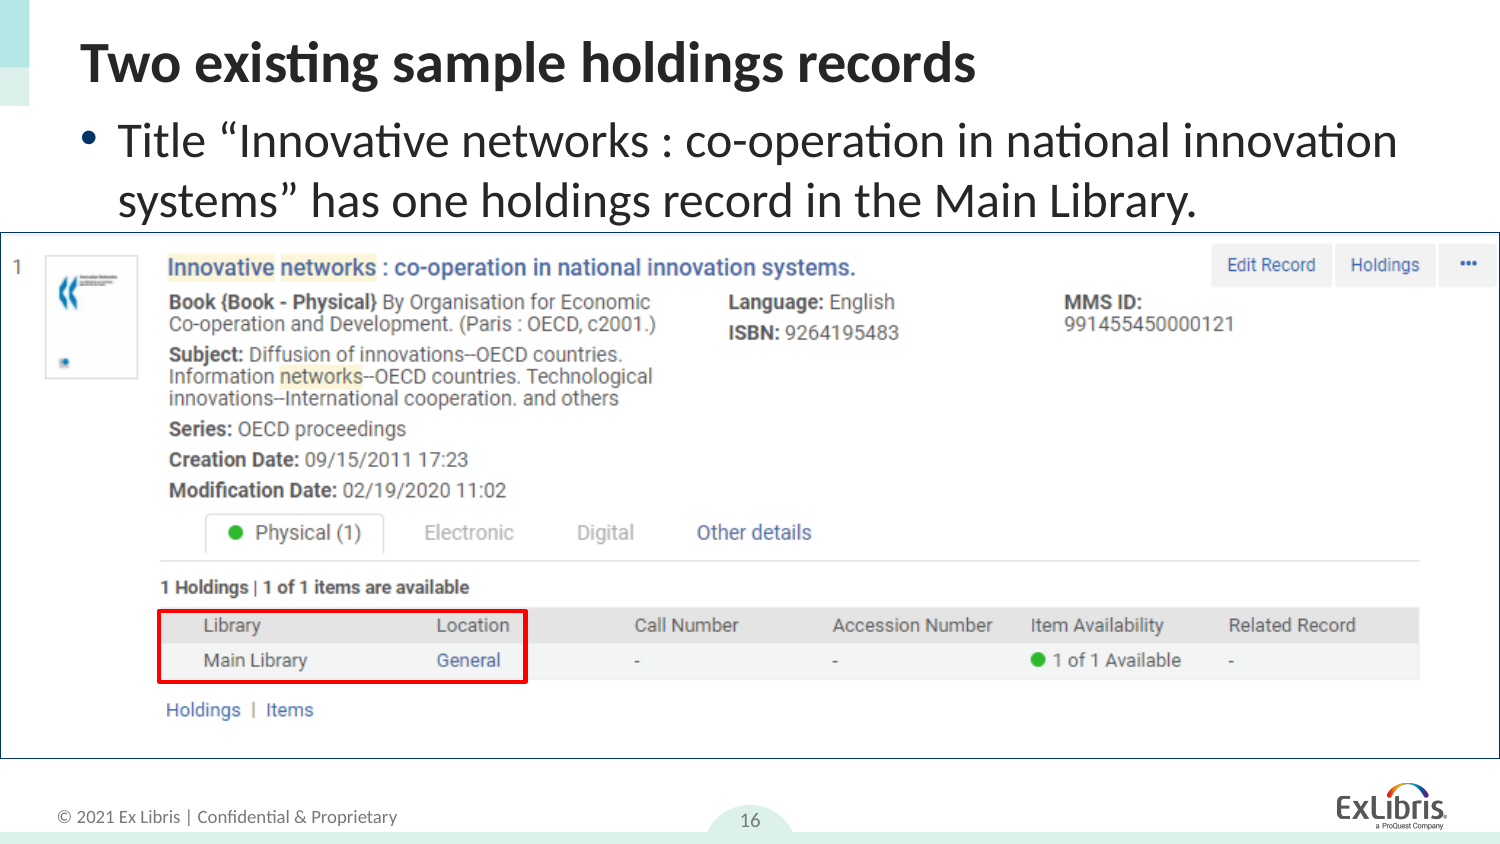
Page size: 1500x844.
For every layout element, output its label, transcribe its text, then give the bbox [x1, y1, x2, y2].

picture [1337, 783, 1447, 830]
list Title “Innovative networks : co-operation in national innovation systems” has one holdings record in the Main Library. [64, 99, 1447, 231]
picture [0, 232, 1500, 759]
title Two existing sample holdings records [64, 11, 1447, 99]
slide_number 16 [705, 789, 795, 844]
